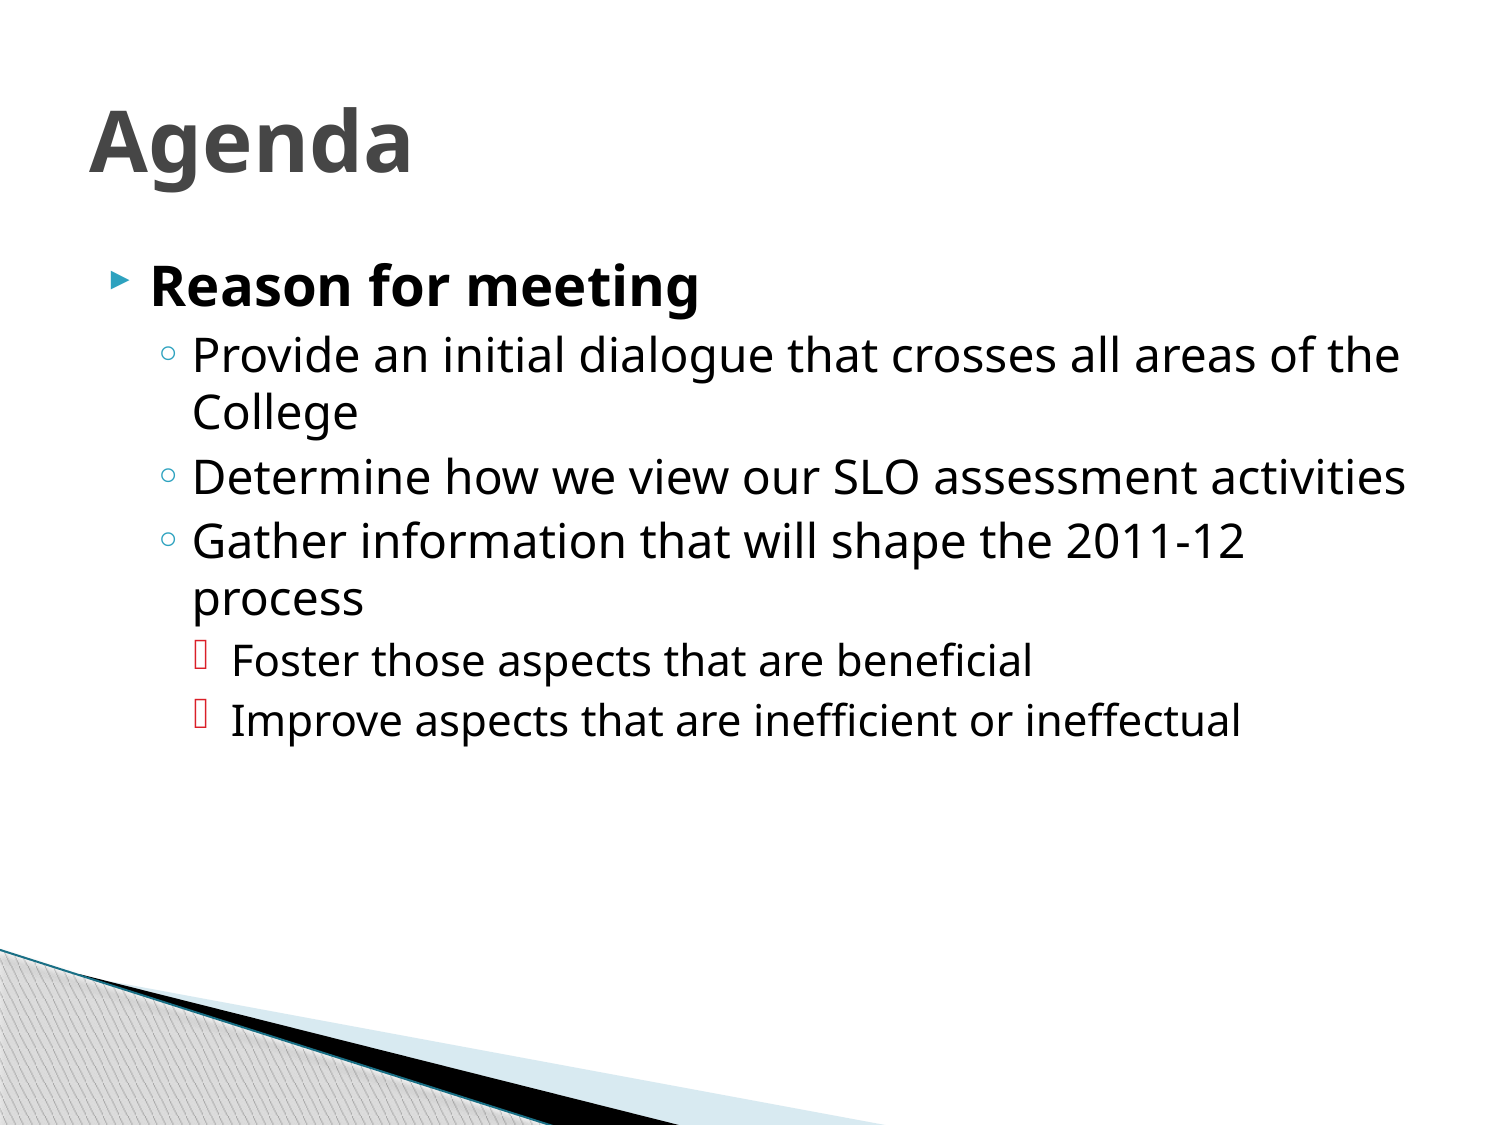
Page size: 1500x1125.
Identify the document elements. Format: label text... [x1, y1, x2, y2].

list Reason for meeting Provide an initial dialogue that crosses all areas of the College Determine how we view our SLO assessment activities Gather information that will shape the 2011-12 process Foster those aspects that are beneficial Improve aspects that are inefficient or ineffectual [75, 243, 1425, 986]
title Agenda [75, 45, 1425, 233]
